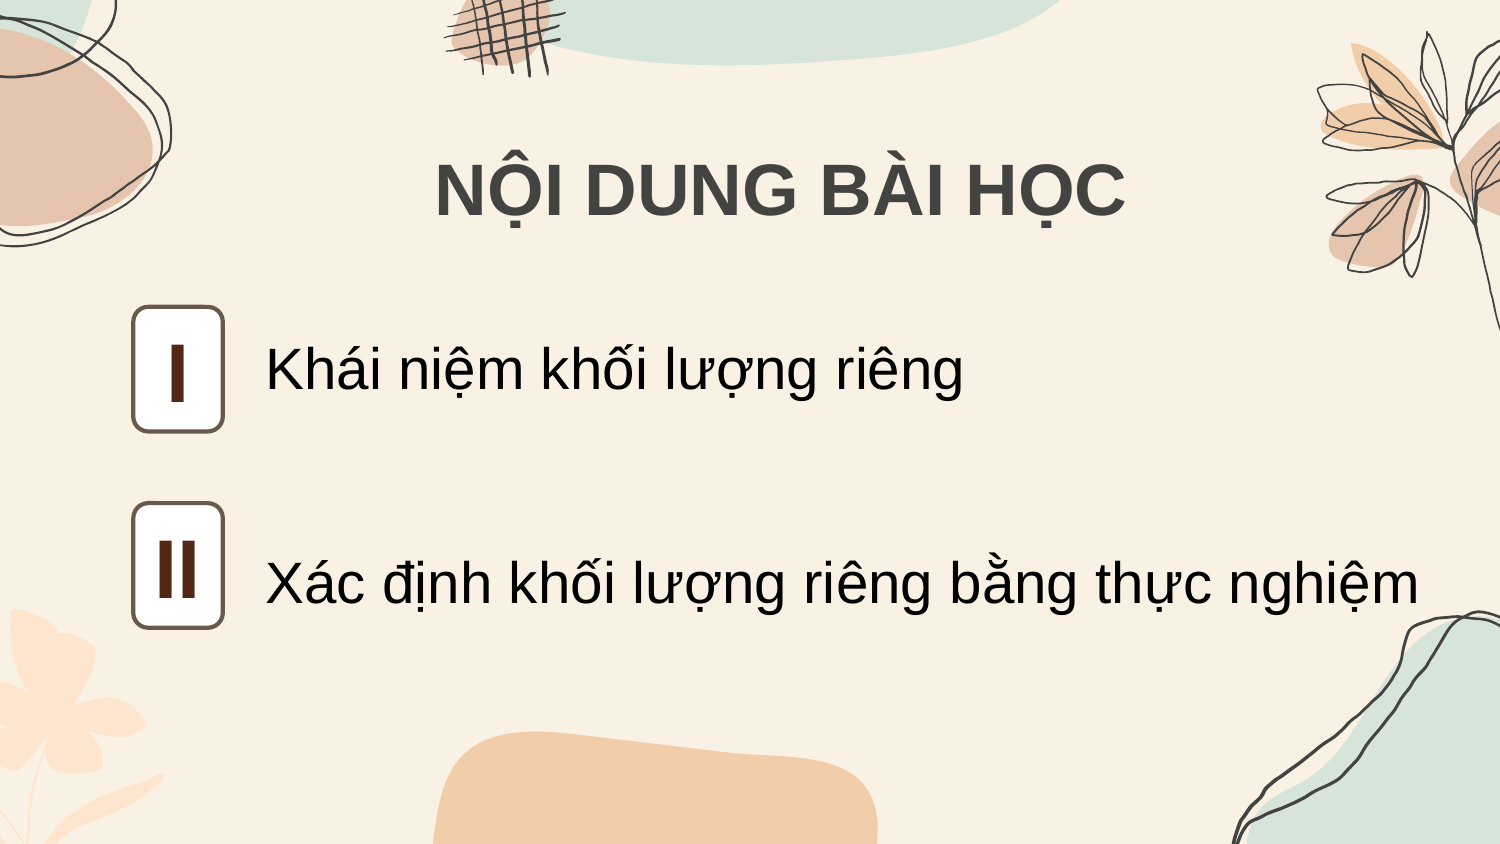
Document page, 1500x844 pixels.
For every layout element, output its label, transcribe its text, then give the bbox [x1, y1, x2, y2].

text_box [133, 502, 1456, 628]
title NỘI DUNG BÀI HỌC [149, 84, 1414, 178]
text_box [133, 306, 1107, 432]
